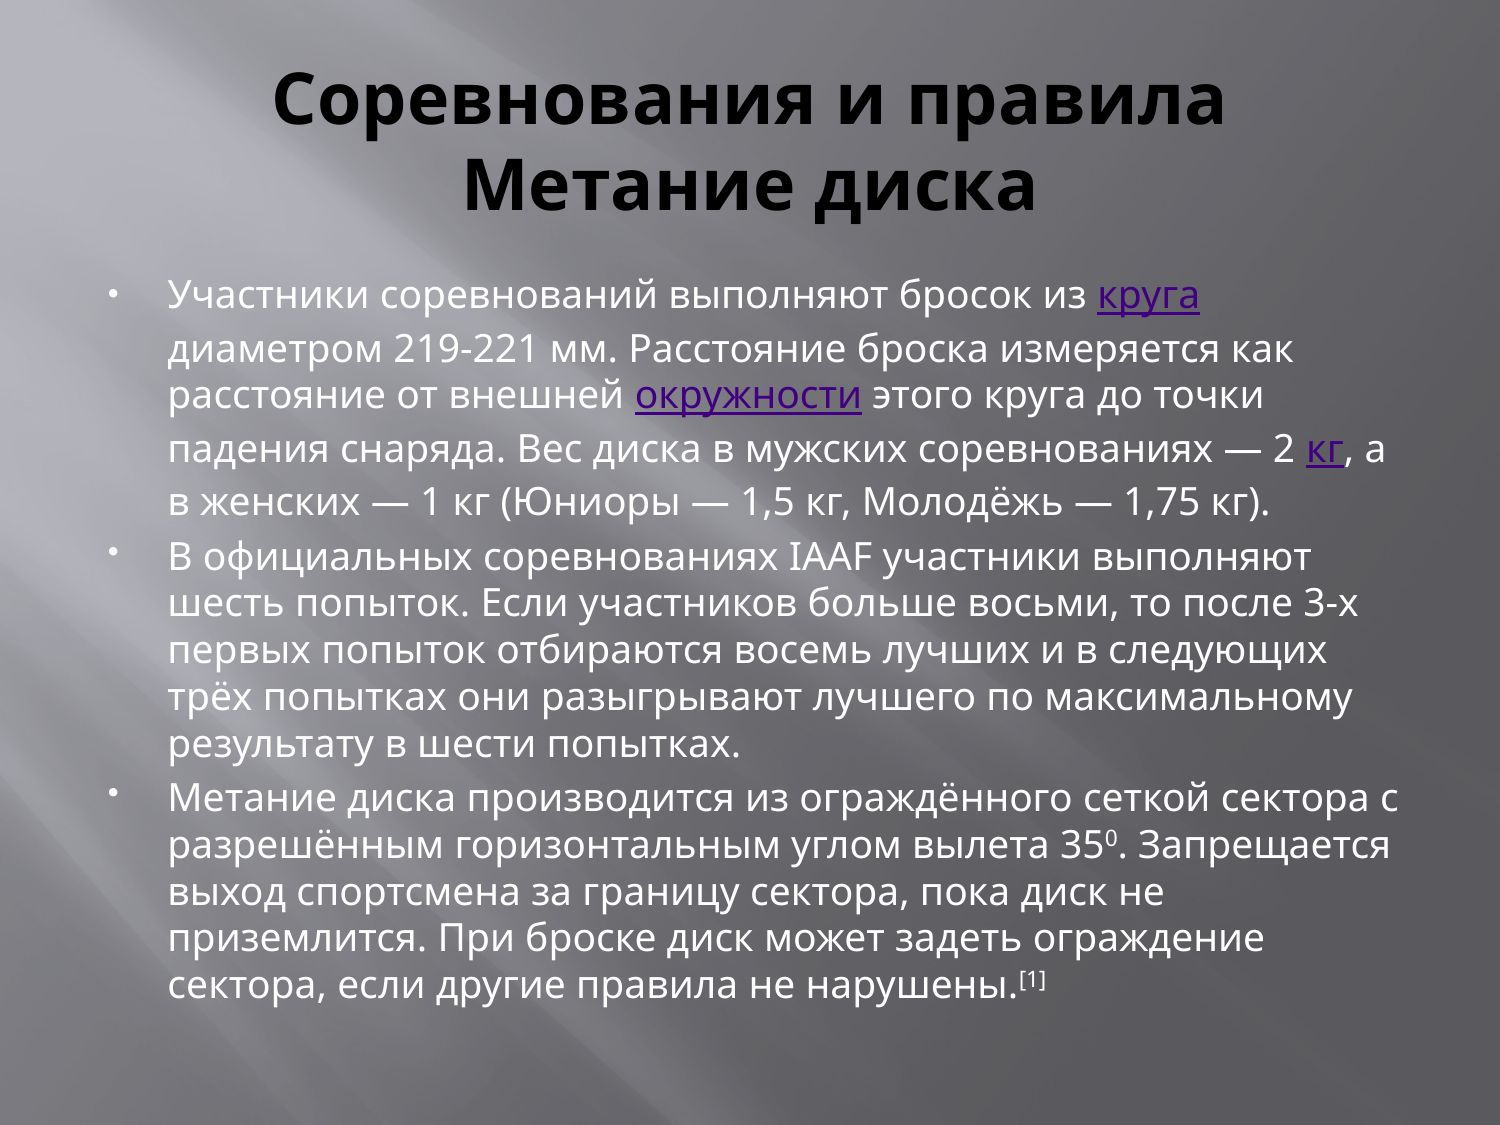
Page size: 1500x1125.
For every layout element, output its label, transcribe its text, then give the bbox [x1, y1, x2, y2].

title Соревнования и правила Метание диска [75, 45, 1425, 233]
list Участники соревнований выполняют бросок из круга диаметром 219-221 мм. Расстояние броска измеряется как расстояние от внешней окружности этого круга до точки падения снаряда. Вес диска в мужских соревнованиях — 2 кг, а в женских — 1 кг (Юниоры — 1,5 кг, Молодёжь — 1,75 кг). В официальных соревнованиях IAAF участники выполняют шесть попыток. Если участников больше восьми, то после 3-х первых попыток отбираются восемь лучших и в следующих трёх попытках они разыгрывают лучшего по максимальному результату в шести попытках. Метание диска производится из ограждённого сеткой сектора с разрешённым горизонтальным углом вылета 350. Запрещается выход спортсмена за границу сектора, пока диск не приземлится. При броске диск может задеть ограждение сектора, если другие правила не нарушены.[1] [75, 262, 1425, 1035]
